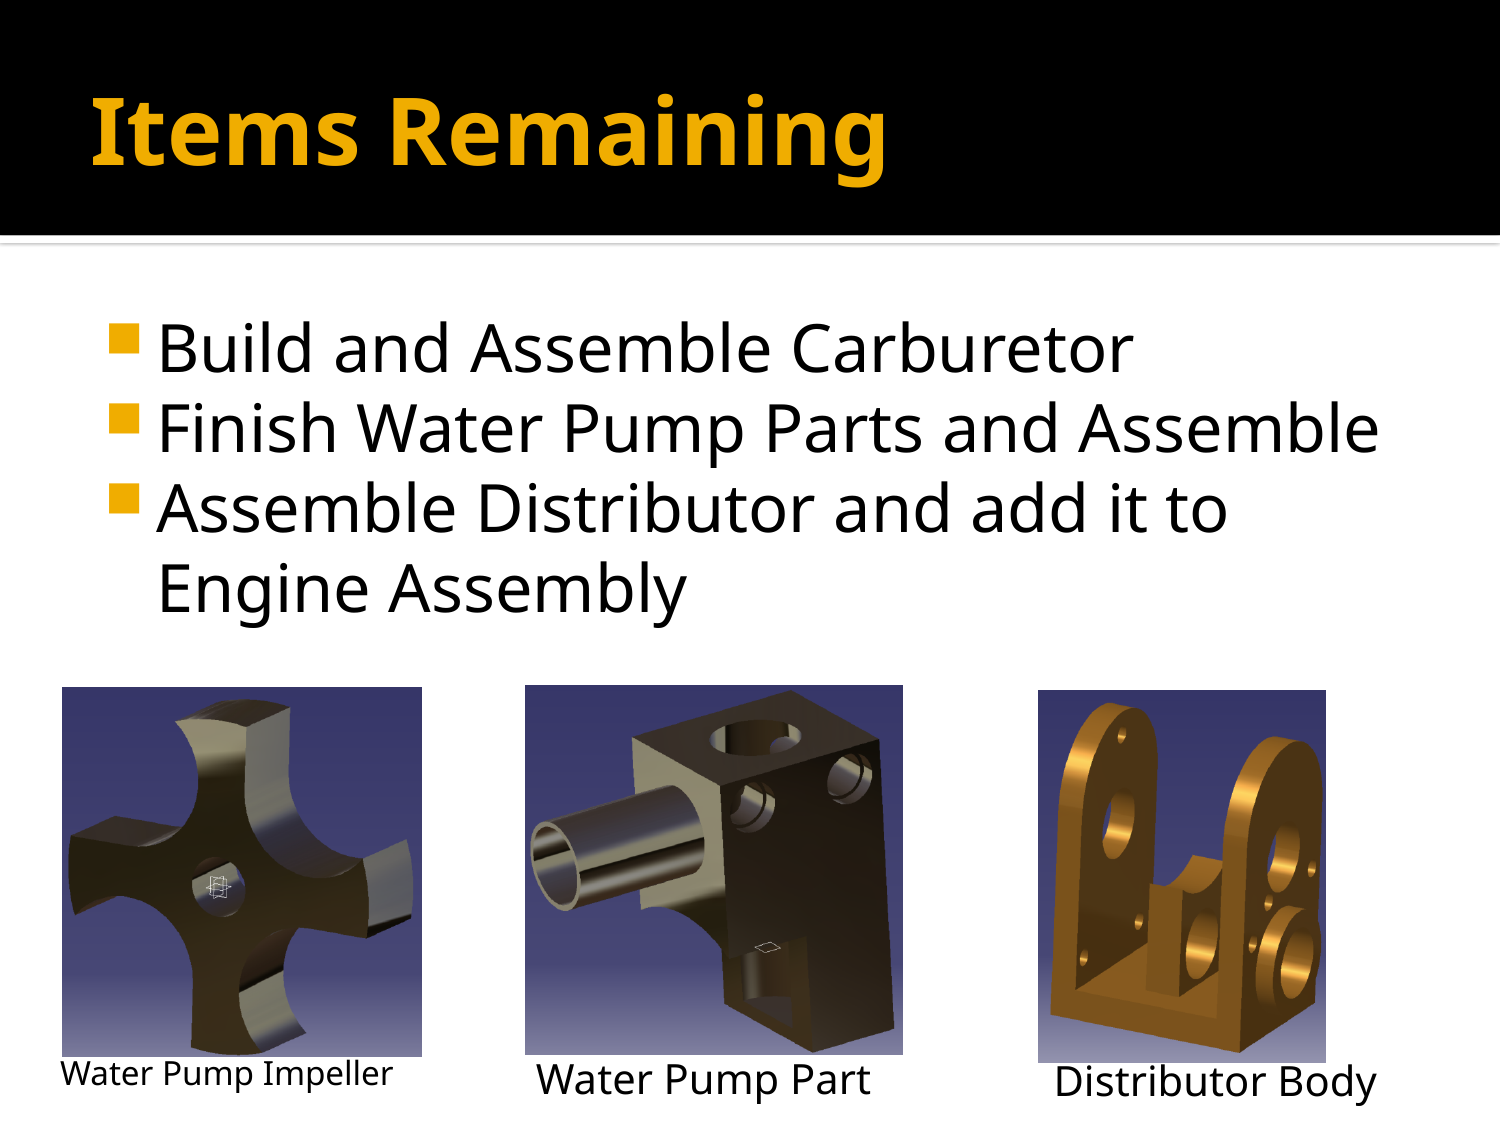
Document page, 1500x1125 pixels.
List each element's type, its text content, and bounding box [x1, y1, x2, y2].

text_box Distributor Body [1025, 1039, 1438, 1125]
list Build and Assemble Carburetor Finish Water Pump Parts and Assemble Assemble Distributor and add it to Engine Assembly [75, 291, 1425, 1050]
picture [62, 687, 422, 1057]
picture [524, 685, 903, 1055]
picture [1038, 690, 1326, 1063]
text_box Water Pump Impeller [35, 1037, 449, 1125]
text_box Water Pump Part [507, 1037, 920, 1125]
title Items Remaining [75, 25, 1425, 231]
